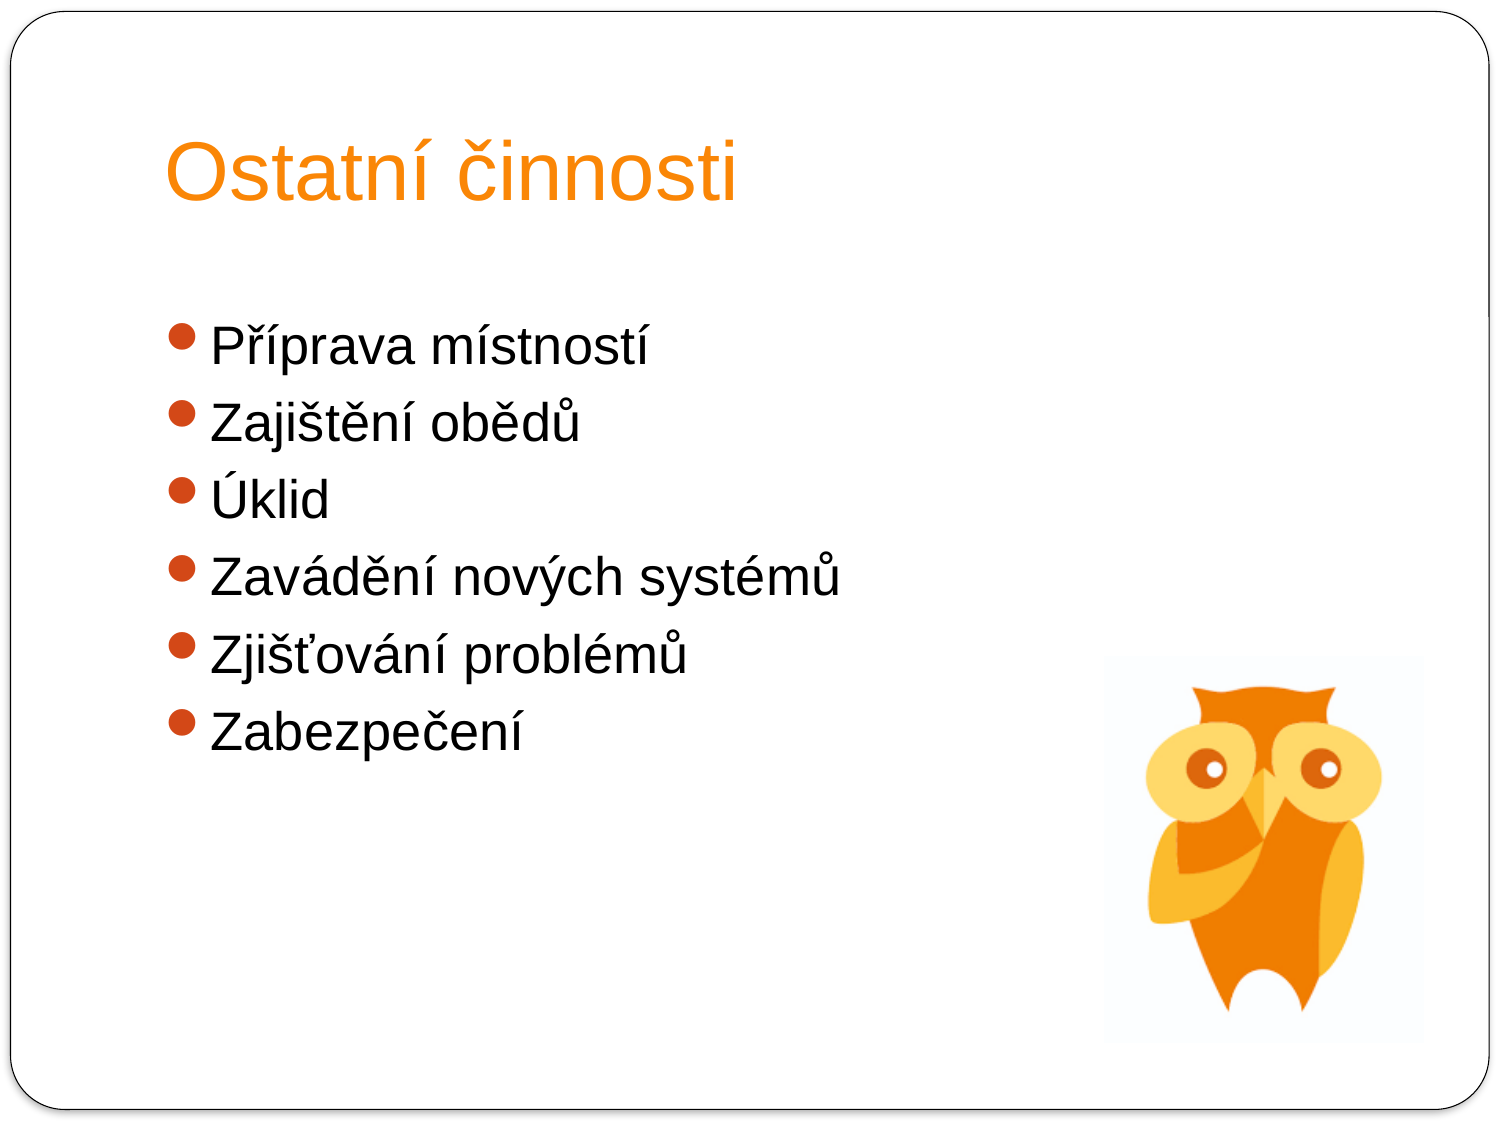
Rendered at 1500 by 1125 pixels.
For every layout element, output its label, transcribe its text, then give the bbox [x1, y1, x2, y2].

list Příprava místností Zajištění obědů Úklid Zavádění nových systémů Zjišťování problémů Zabezpečení [150, 302, 1425, 988]
picture [1104, 656, 1424, 1044]
title Ostatní činnosti [150, 45, 1425, 233]
